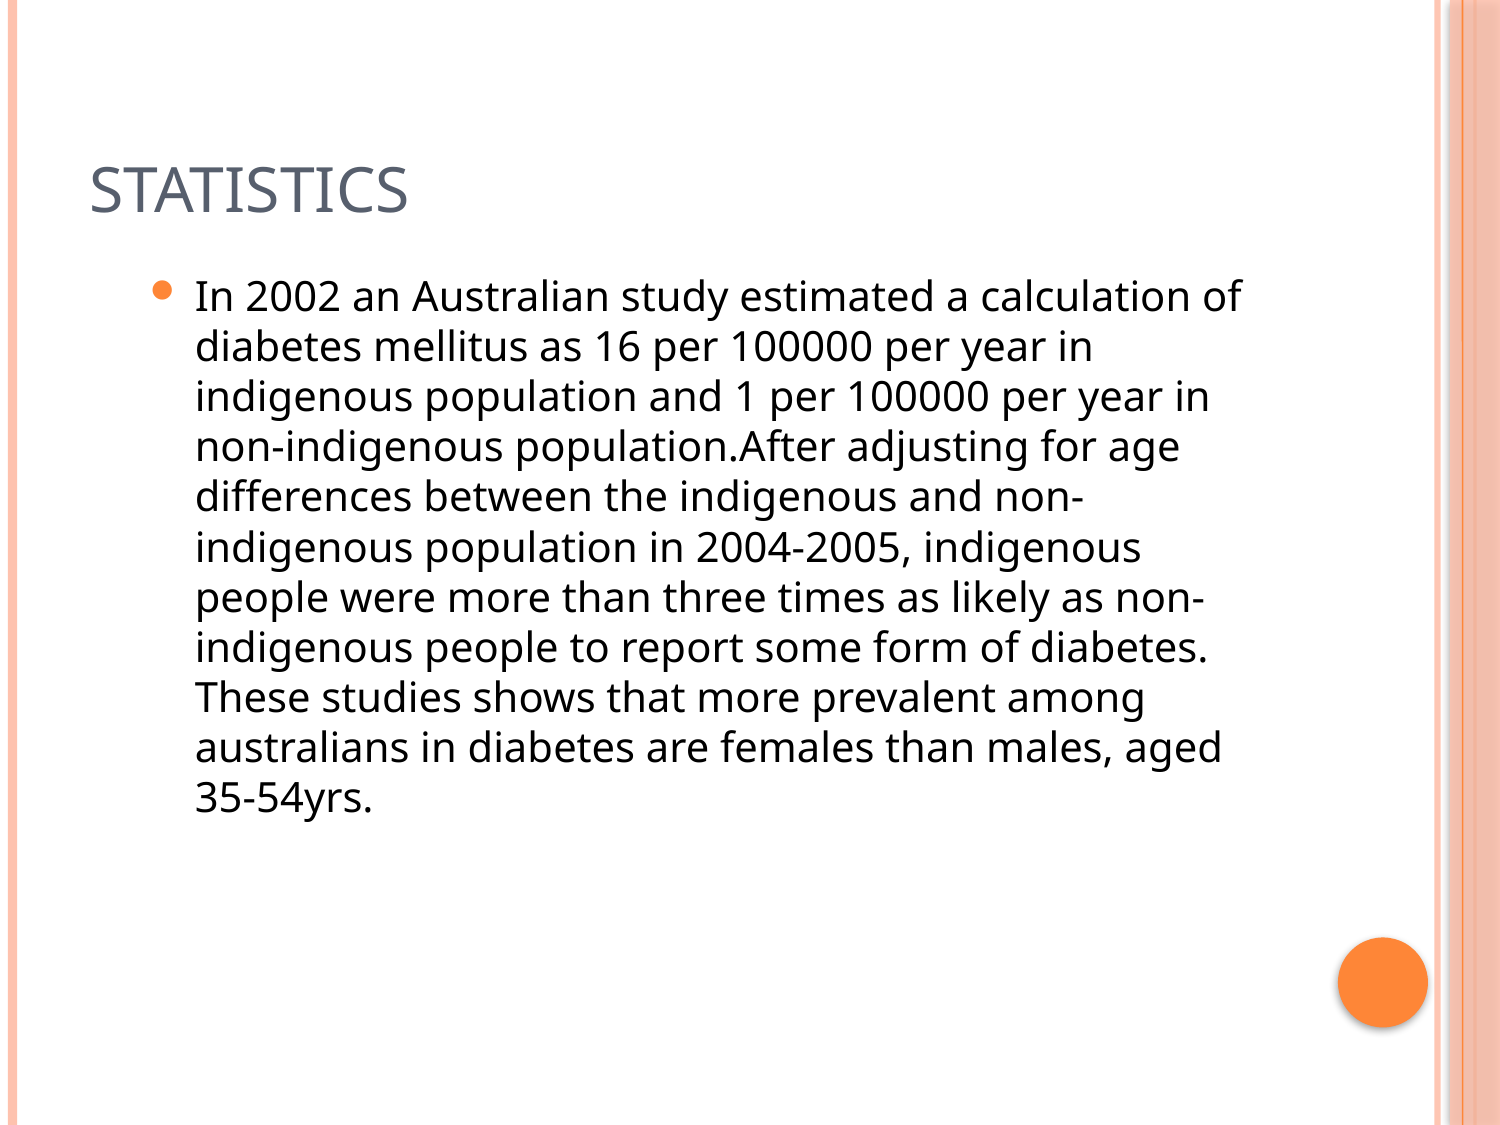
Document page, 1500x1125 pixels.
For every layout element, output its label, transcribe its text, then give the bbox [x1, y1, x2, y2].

list In 2002 an Australian study estimated a calculation of diabetes mellitus as 16 per 100000 per year in indigenous population and 1 per 100000 per year in non-indigenous population.After adjusting for age differences between the indigenous and non-indigenous population in 2004-2005, indigenous people were more than three times as likely as non-indigenous people to report some form of diabetes. These studies shows that more prevalent among australians in diabetes are females than males, aged 35-54yrs. [75, 262, 1300, 1062]
title STATISTICS [75, 45, 1300, 233]
